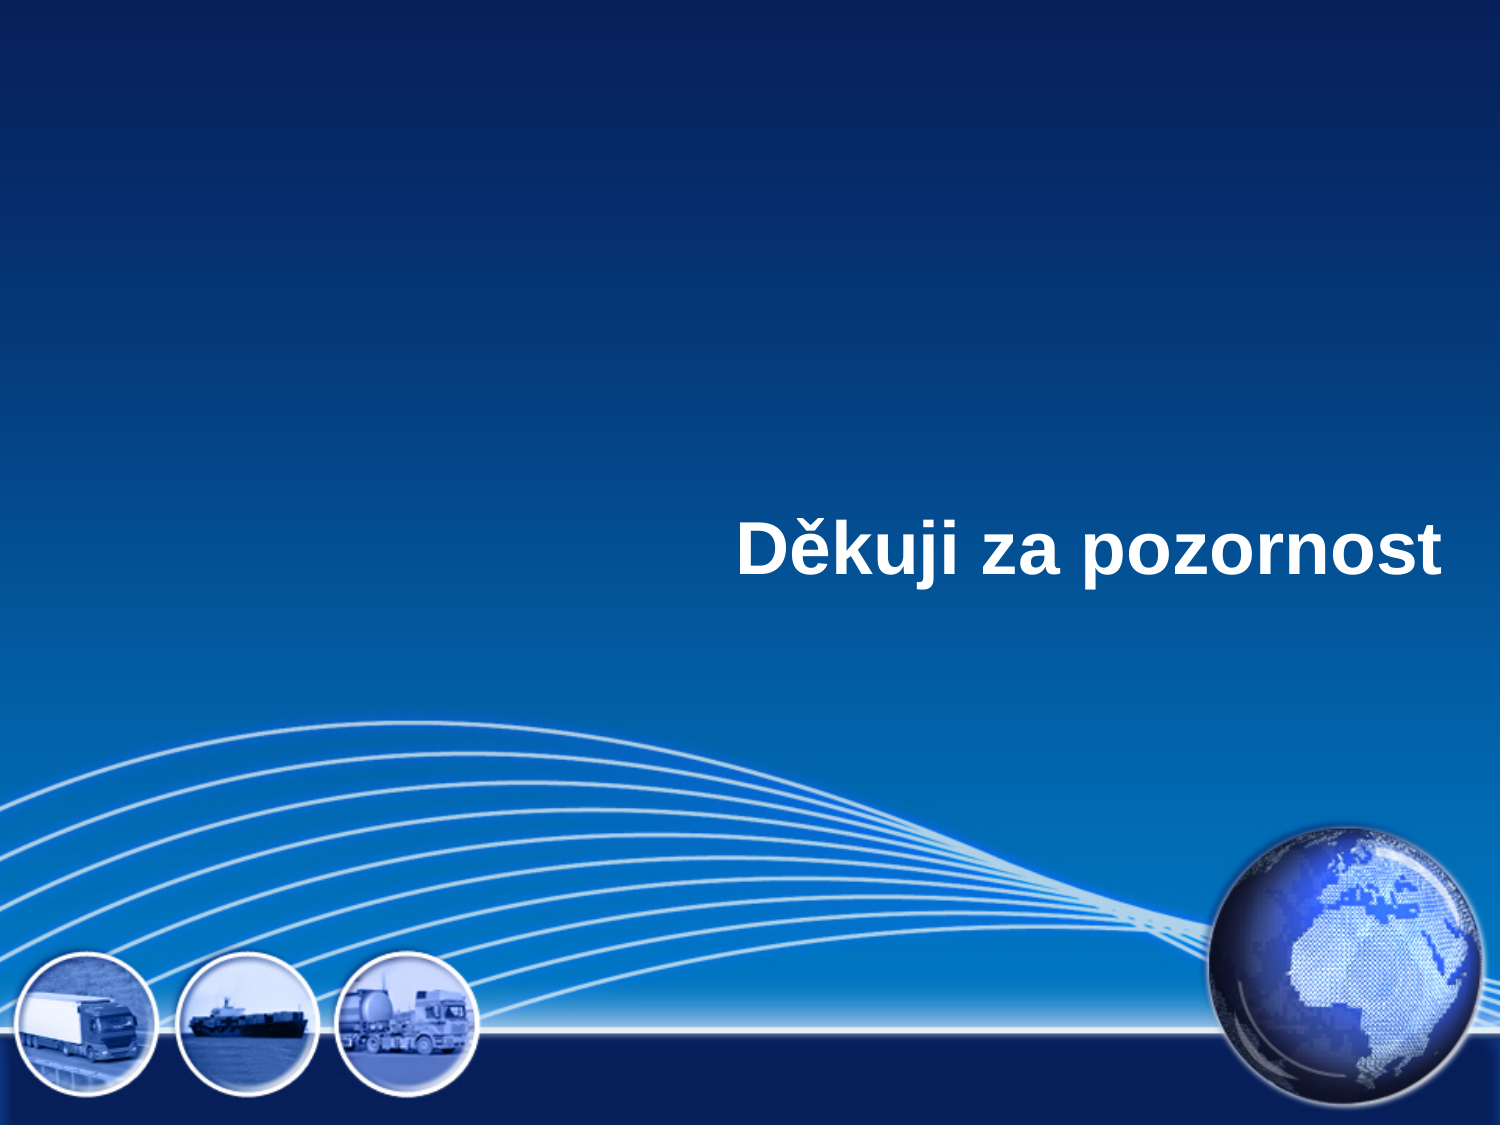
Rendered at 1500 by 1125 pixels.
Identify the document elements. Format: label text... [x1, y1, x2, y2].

subtitle Děkuji za pozornost [112, 491, 1459, 634]
picture [0, 0, 1500, 1125]
